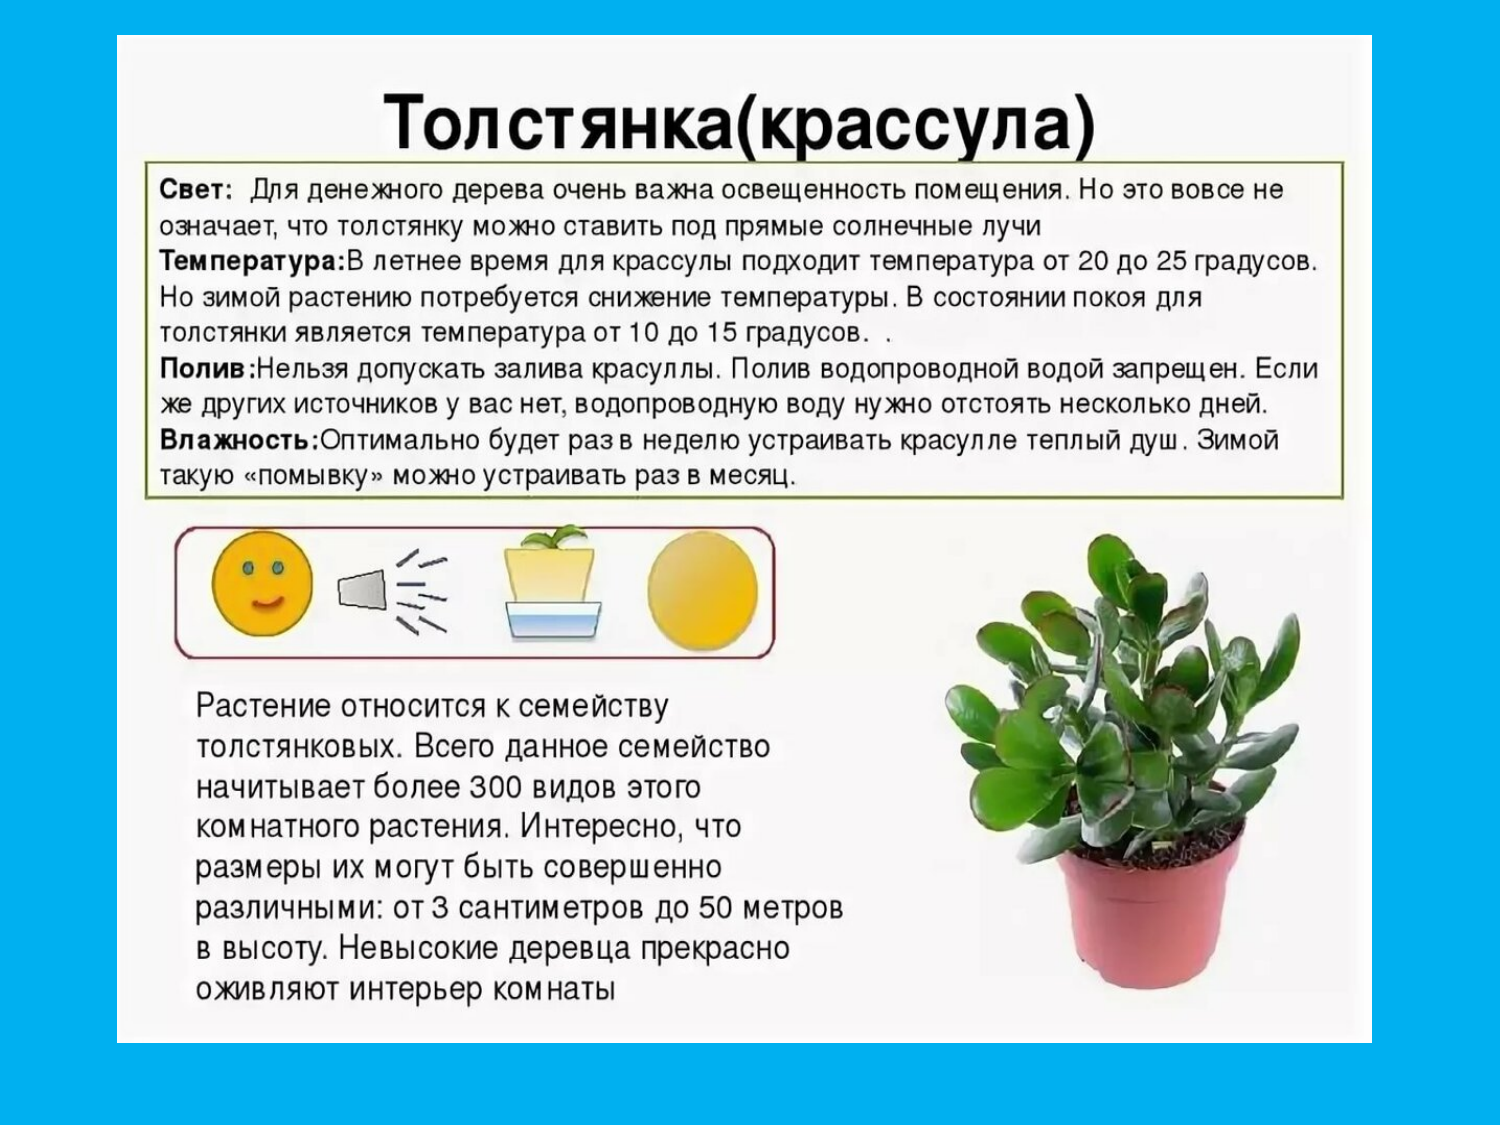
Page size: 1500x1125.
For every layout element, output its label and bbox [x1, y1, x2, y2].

picture [118, 36, 1371, 1042]
